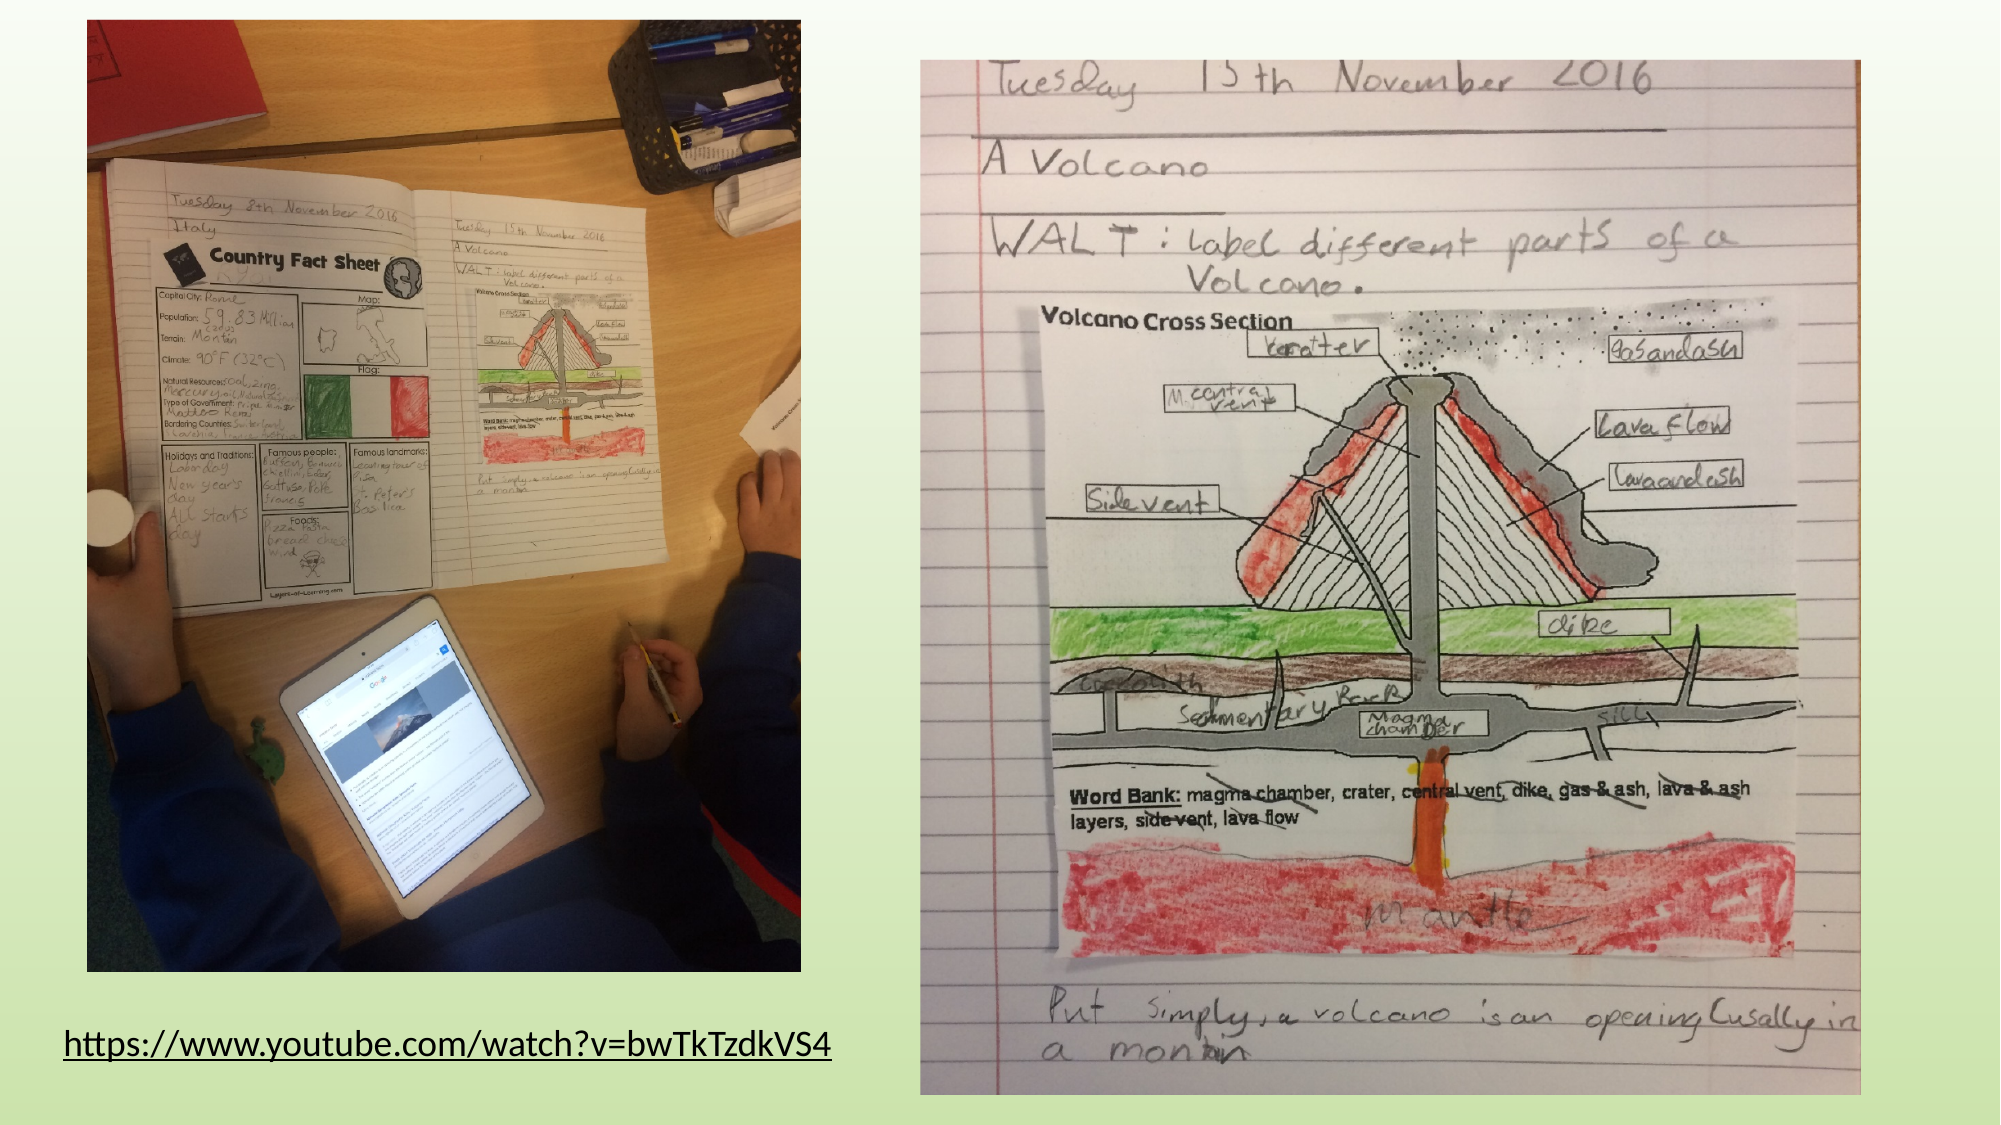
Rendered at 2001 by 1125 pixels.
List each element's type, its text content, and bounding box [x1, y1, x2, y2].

text_box https://www.youtube.com/watch?v=bwTkTzdkVS4 [48, 1011, 856, 1072]
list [0, 138, 873, 853]
picture [87, 21, 801, 138]
picture [87, 853, 801, 971]
picture [873, 61, 1909, 1095]
